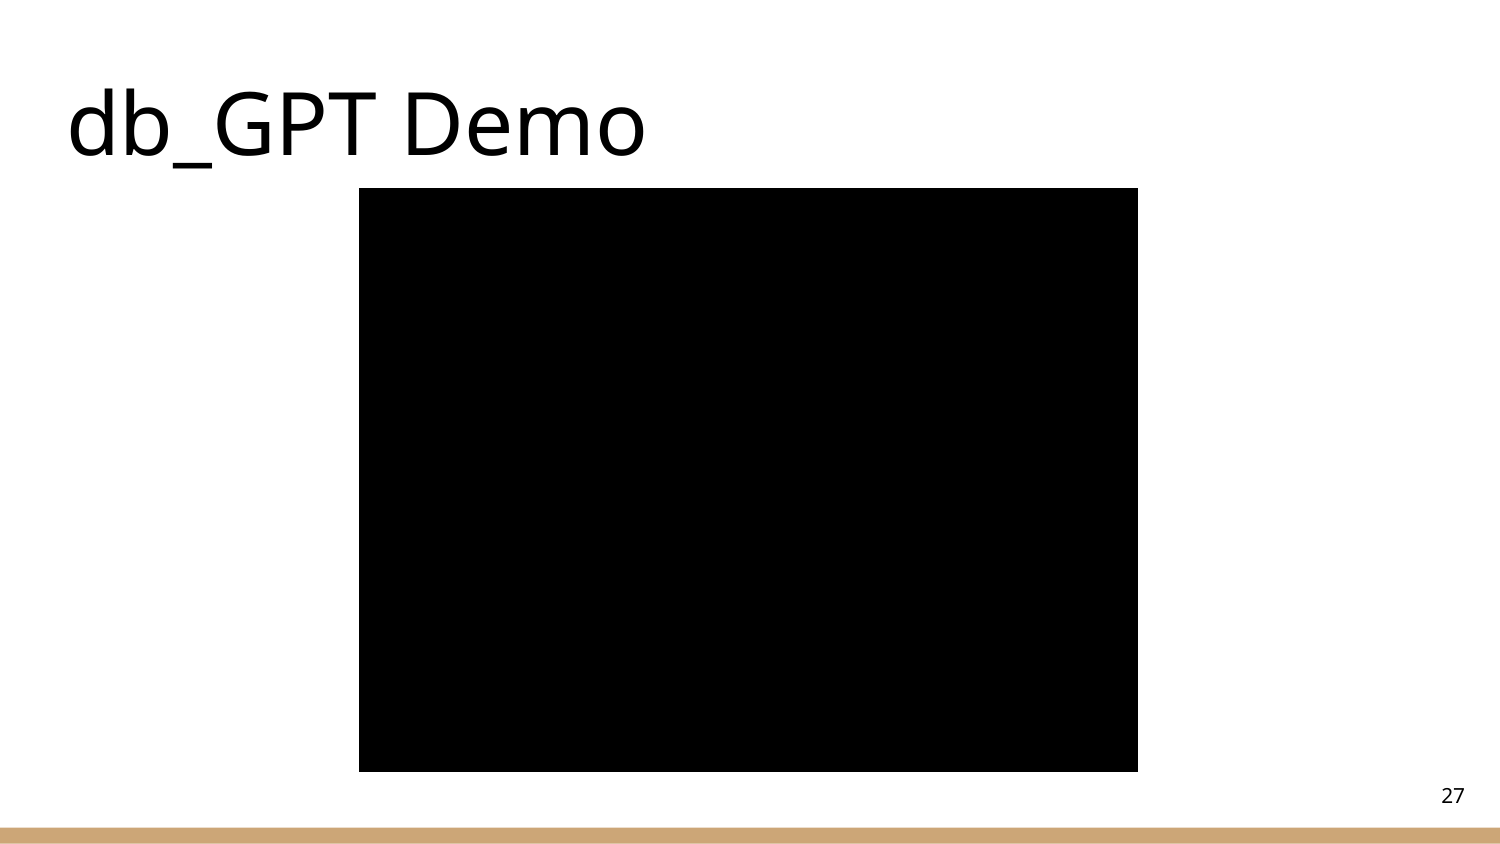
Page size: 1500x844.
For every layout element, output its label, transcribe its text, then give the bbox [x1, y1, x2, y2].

title db_GPT Demo [51, 51, 1449, 189]
slide_number 27 [1389, 764, 1480, 830]
picture [359, 187, 1138, 772]
